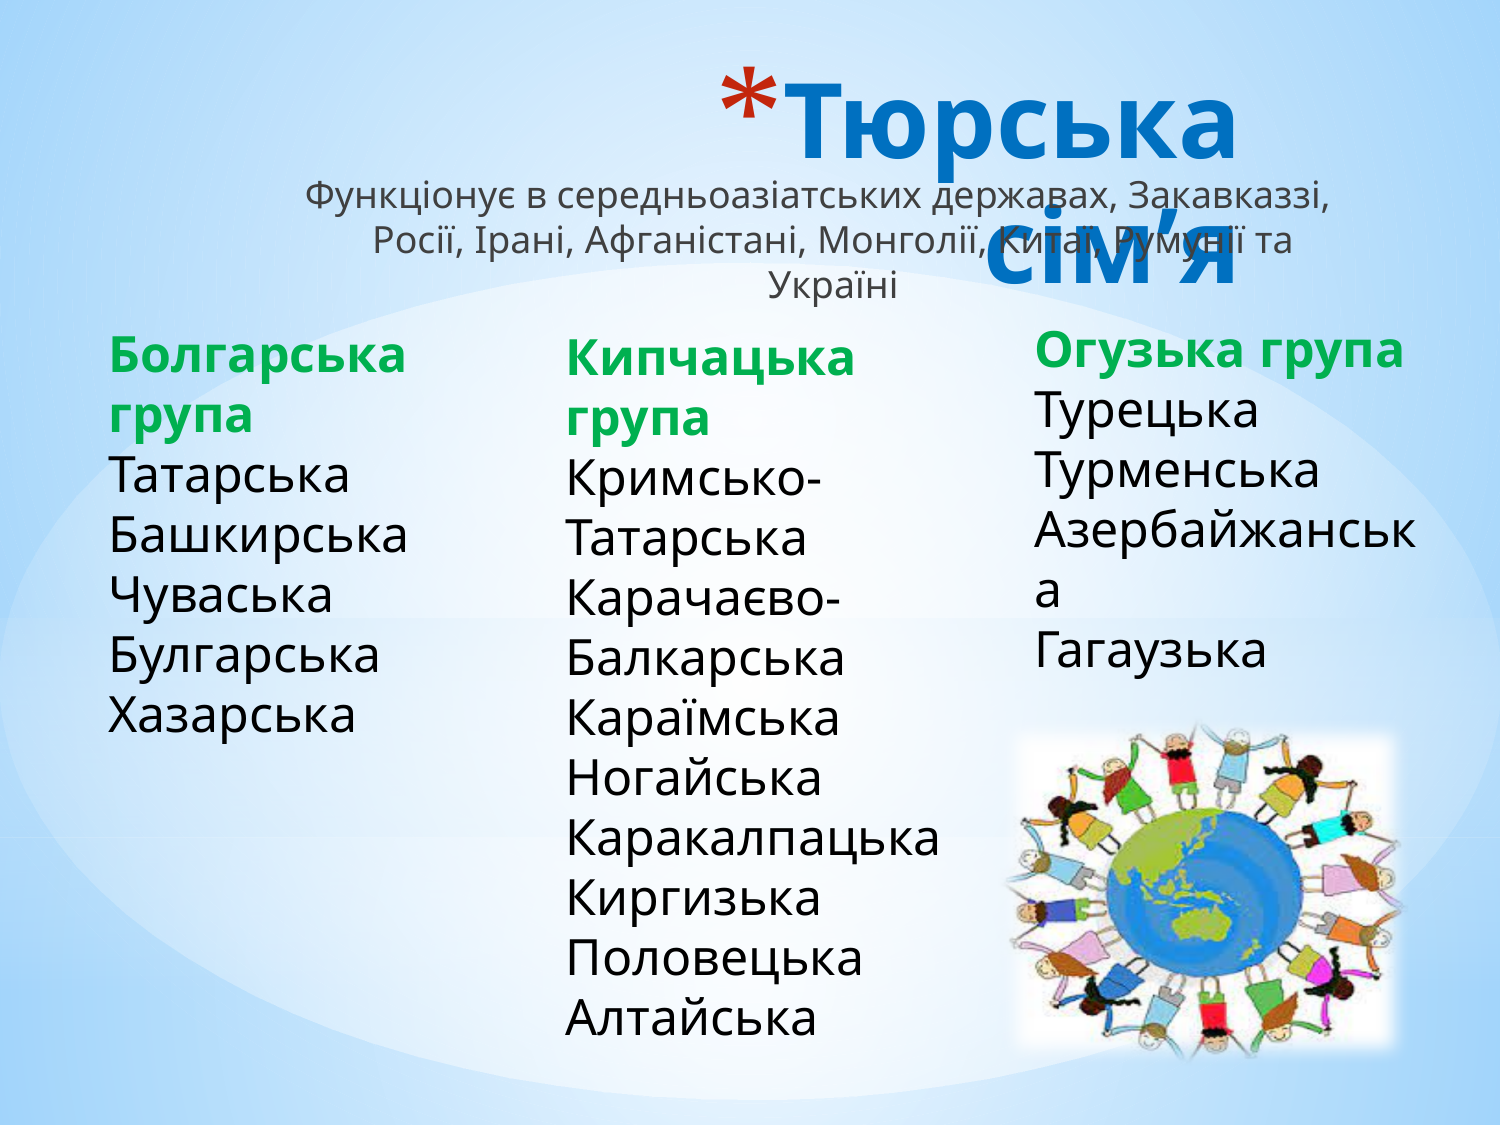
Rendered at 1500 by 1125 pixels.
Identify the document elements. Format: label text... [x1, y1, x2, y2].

list Функціонує в середньоазіатських державах, Закавказзі, Росії, Ірані, Афганістані, Монголії, Китаї, Румунії та Україні [257, 164, 1372, 365]
picture [997, 716, 1412, 1067]
text_box Огузька група Турецька Турменська Азербайжанська Гагаузька [1019, 257, 1453, 738]
text_box Кипчацька група Кримсько-Татарська Карачаєво-Балкарська Караїмська Ногайська Каракалпацька Киргизька Половецька Алтайська [550, 445, 972, 926]
text_box Болгарська група Татарська Башкирська Чуваська Булгарська Хазарська [93, 349, 469, 717]
title Тюрська сім’я [468, 46, 1257, 164]
